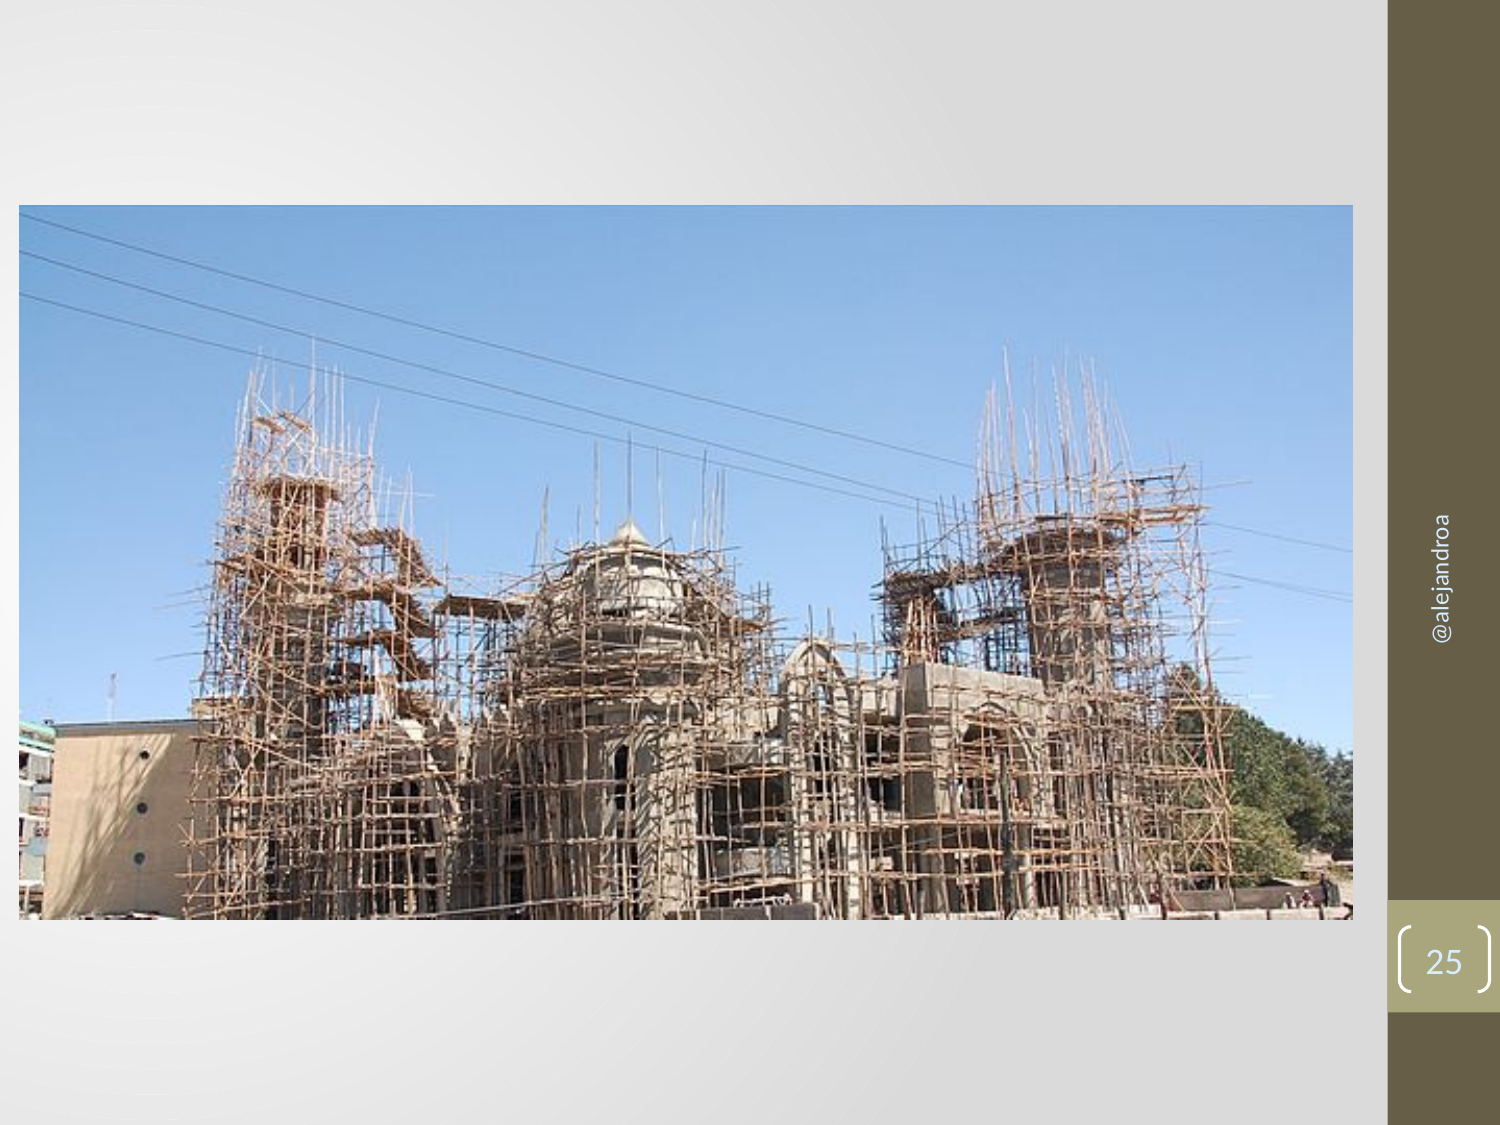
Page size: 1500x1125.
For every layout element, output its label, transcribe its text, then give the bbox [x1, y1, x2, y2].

slide_number 25 [1397, 925, 1492, 994]
footer @alejandroa [1408, 500, 1469, 889]
picture [18, 204, 1353, 921]
